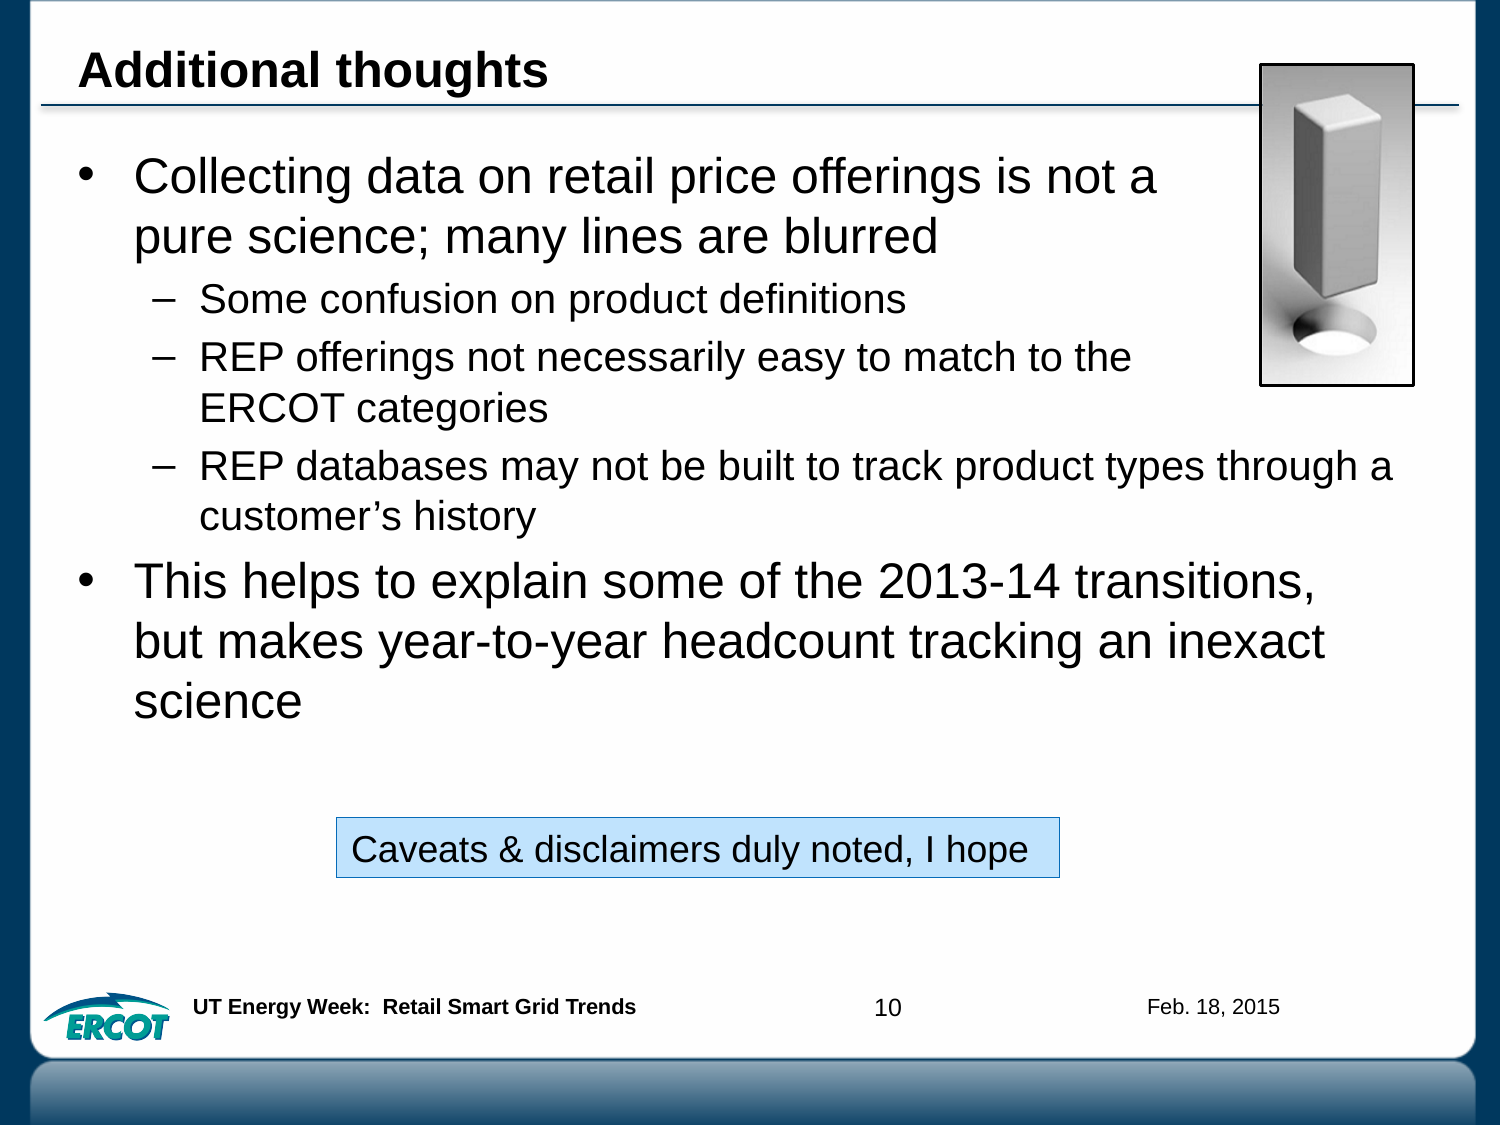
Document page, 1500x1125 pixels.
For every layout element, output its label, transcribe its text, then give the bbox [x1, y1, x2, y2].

text_box Caveats & disclaimers duly noted, I hope [336, 817, 1060, 878]
list Collecting data on retail price offerings is not a pure science; many lines are blurred Some confusion on product definitions REP offerings not necessarily easy to match to the ERCOT categories REP databases may not be built to track product types through a customer’s history This helps to explain some of the 2013-14 transitions, but makes year-to-year headcount tracking an inexact science [62, 135, 1413, 755]
title Additional thoughts [62, 29, 1450, 106]
picture [0, 0, 1500, 1125]
